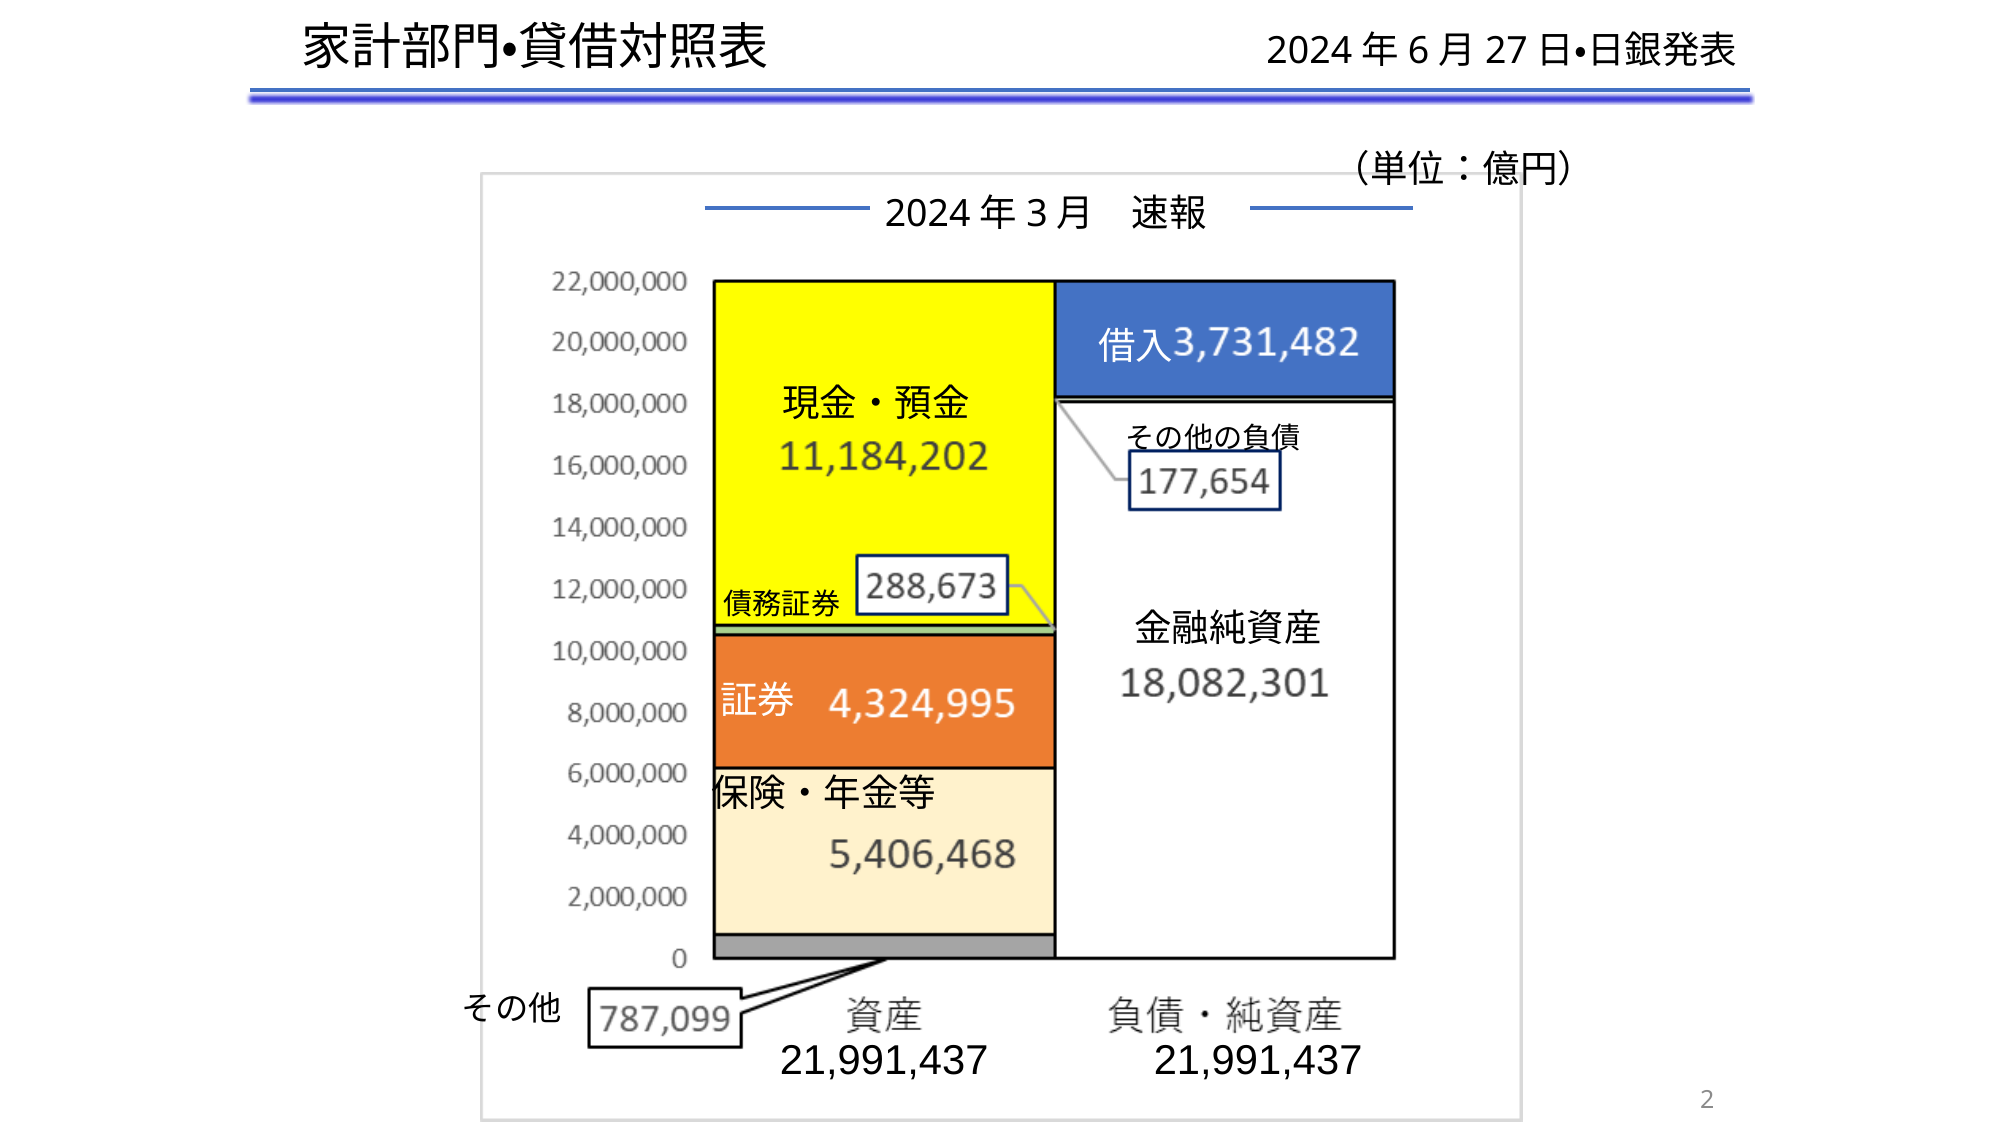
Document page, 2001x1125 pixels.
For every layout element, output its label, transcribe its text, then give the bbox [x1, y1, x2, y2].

text_box その他 [447, 979, 480, 1034]
text_box （単位：億円） [1318, 137, 1611, 197]
slide_number 2 [1685, 1071, 1723, 1125]
text_box 2024年6月27日・日銀発表 [1251, 19, 1752, 79]
text_box 家計部門・貸借対照表 [286, 7, 784, 82]
picture [480, 172, 1523, 1122]
